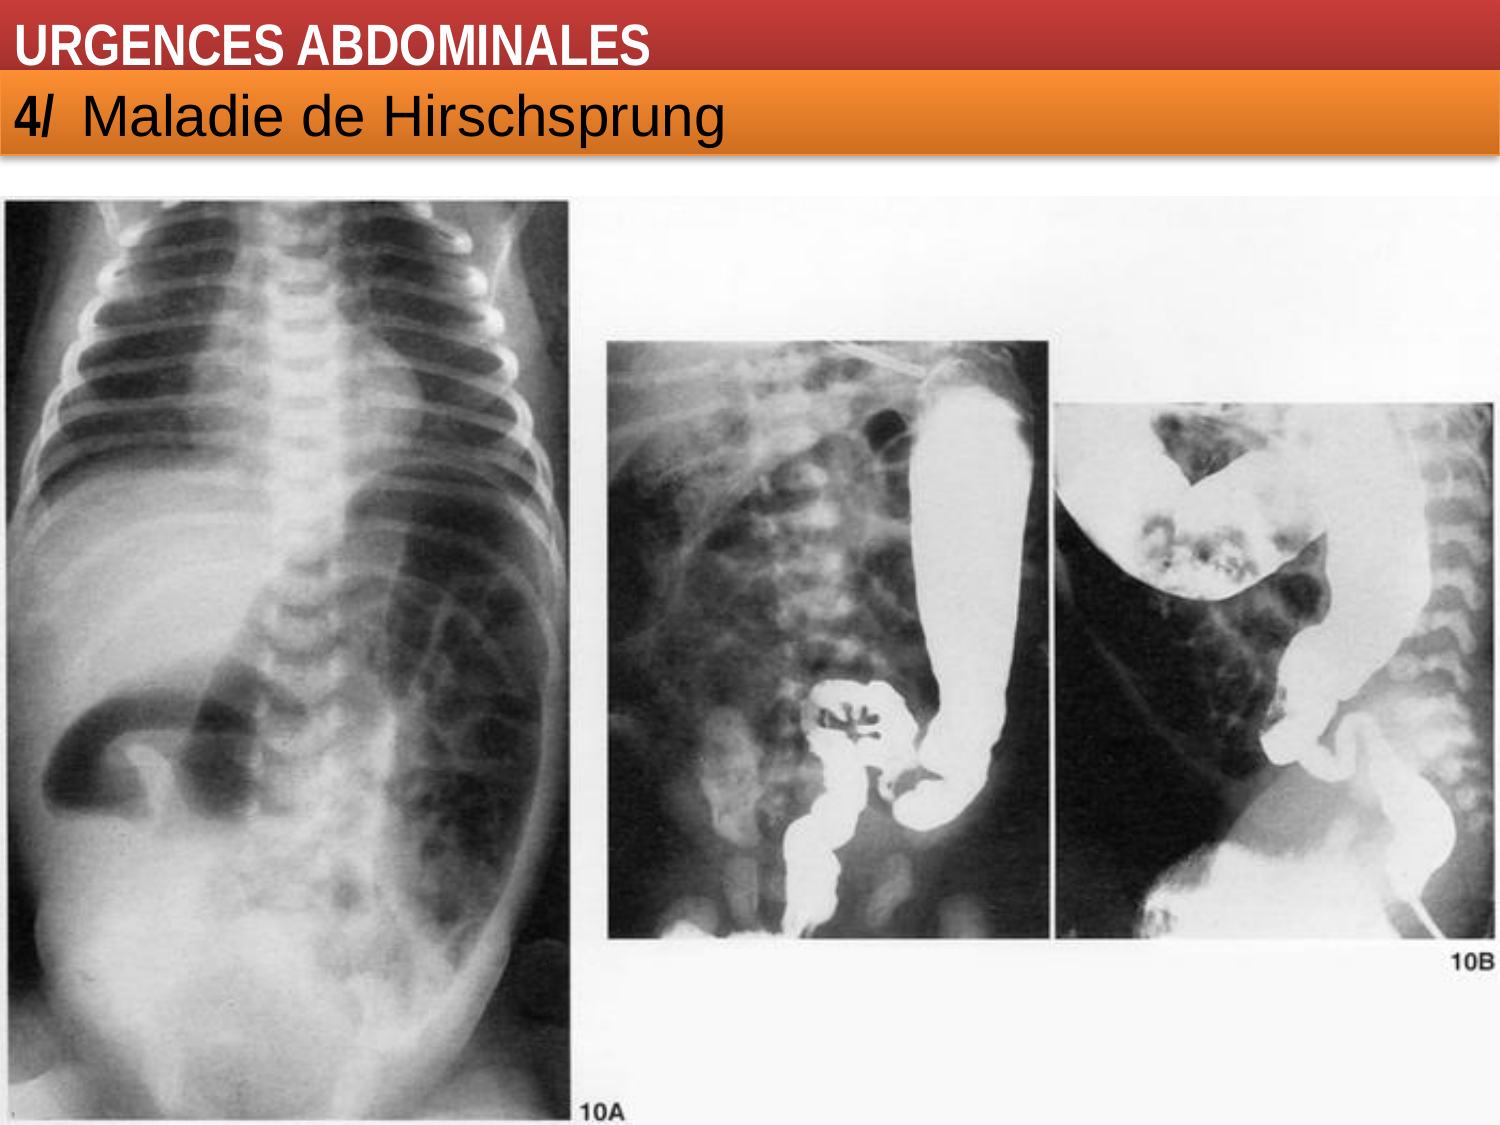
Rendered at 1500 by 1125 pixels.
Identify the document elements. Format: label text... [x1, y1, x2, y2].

text_box 4/ Maladie de Hirschsprung [0, 70, 1500, 156]
text_box URGENCES ABDOMINALES [0, 0, 1500, 69]
picture [0, 196, 1500, 1125]
